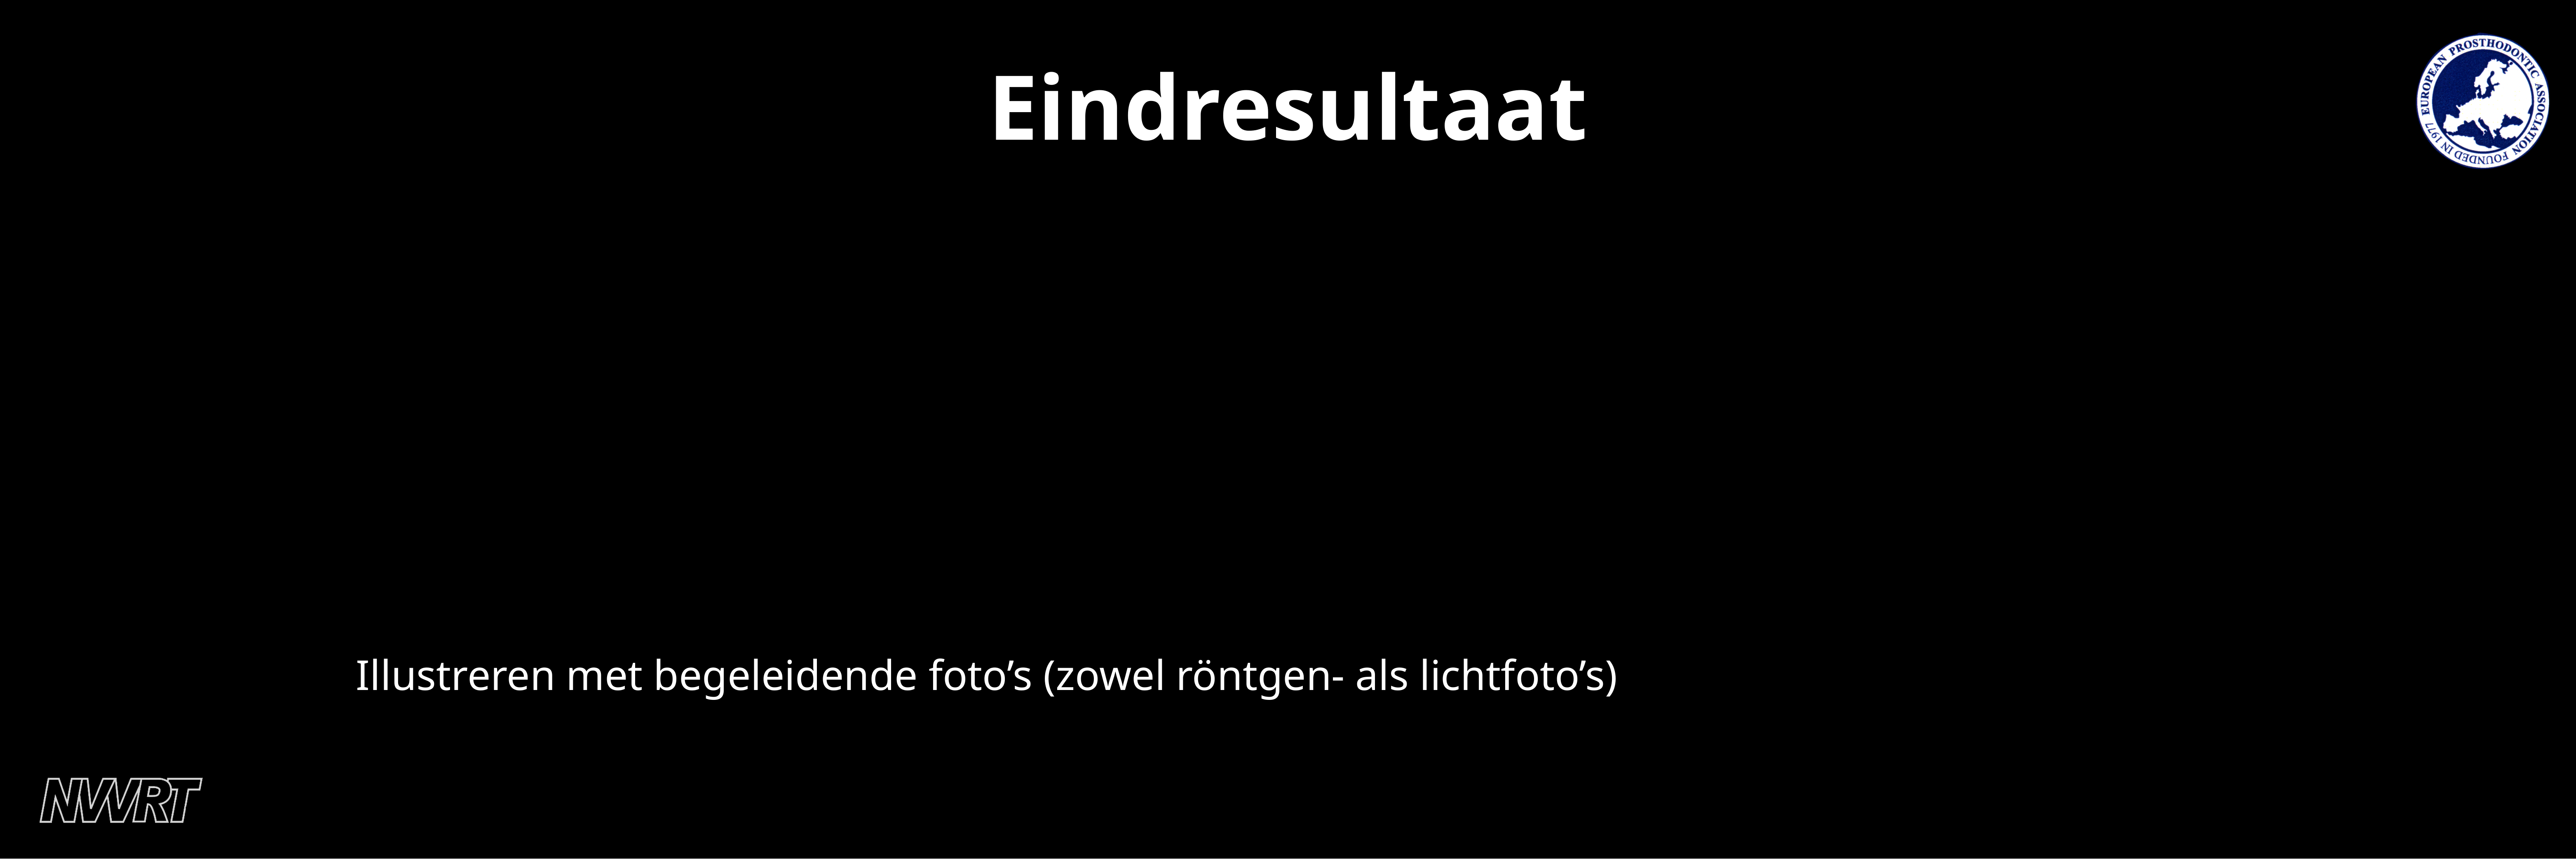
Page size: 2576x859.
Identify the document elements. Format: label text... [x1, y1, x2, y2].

picture [2416, 33, 2550, 169]
text_box Illustreren met begeleidende foto’s (zowel röntgen- als lichtfoto’s) [353, 645, 1622, 702]
title Eindresultaat [674, 0, 1902, 212]
picture [39, 775, 203, 827]
